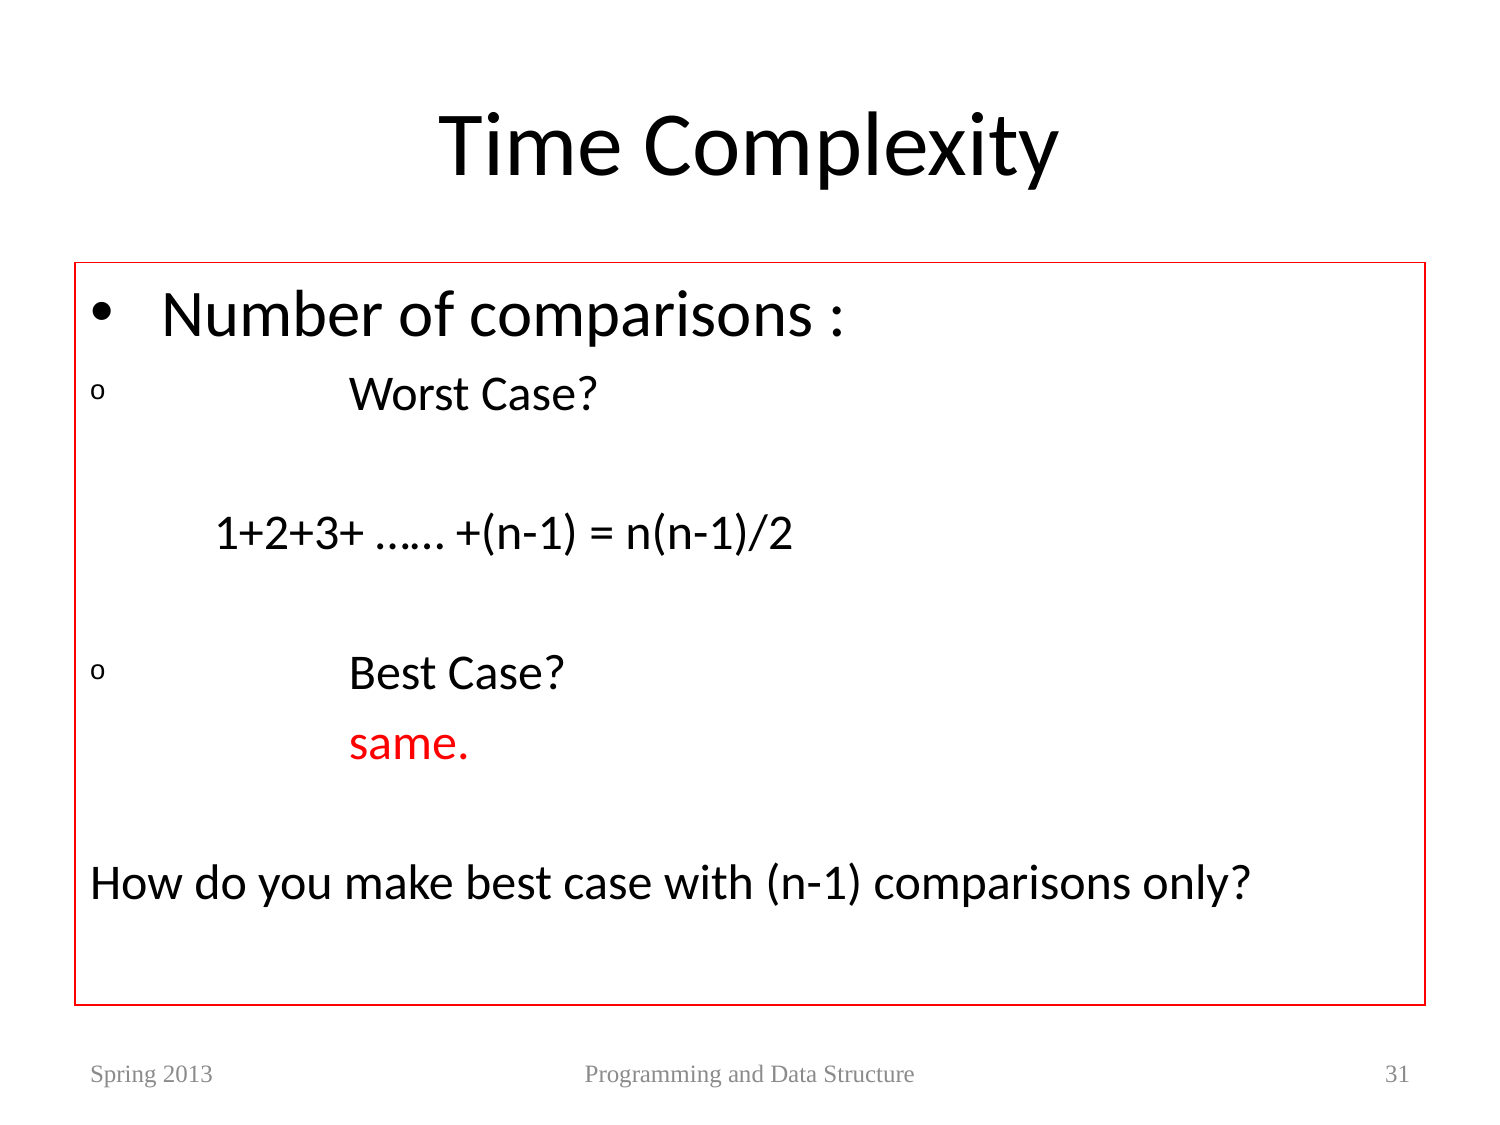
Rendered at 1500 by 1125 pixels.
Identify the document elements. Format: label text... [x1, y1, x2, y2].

list Number of comparisons : Worst Case? 1+2+3+ …… +(n-1) = n(n-1)/2 Best Case? same. How do you make best case with (n-1) comparisons only? [74, 262, 1426, 1006]
footer Programming and Data Structure [512, 1042, 988, 1103]
slide_number Spring 2013 [75, 1042, 425, 1103]
slide_number 31 [1074, 1042, 1425, 1103]
title Time Complexity [74, 44, 1426, 233]
